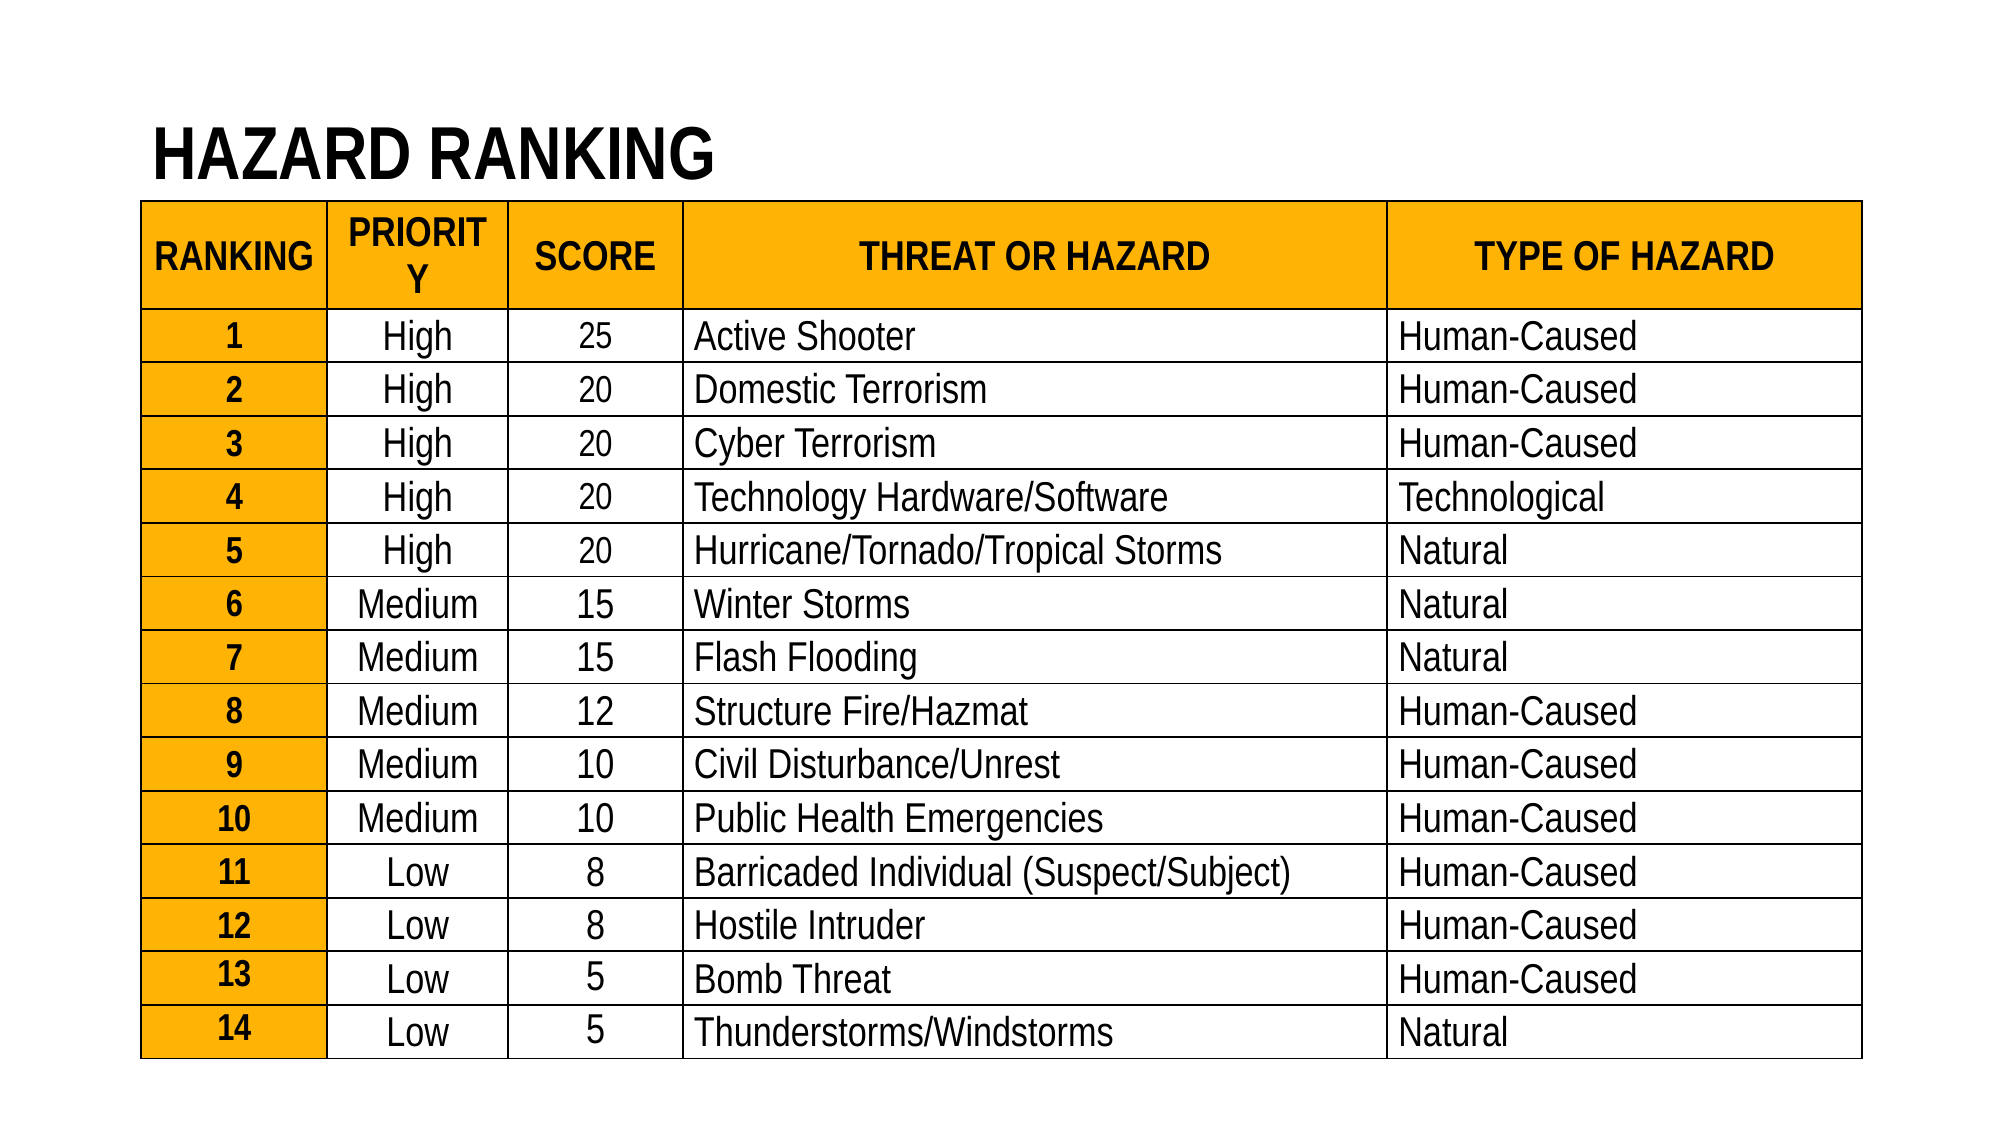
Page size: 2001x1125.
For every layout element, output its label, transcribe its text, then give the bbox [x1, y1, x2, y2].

table_cell Medium [328, 631, 507, 683]
table_cell 9 [142, 738, 326, 790]
table_cell Flash Flooding [684, 631, 1386, 683]
table_cell Natural [1388, 1006, 1861, 1058]
table_cell High [328, 524, 507, 576]
title Hazard Ranking [137, 46, 1863, 264]
table_cell Human-Caused [1388, 684, 1861, 736]
table_header Score [509, 202, 682, 308]
table_cell Low [328, 1006, 507, 1058]
table_cell Natural [1388, 524, 1861, 576]
table_cell 1 [142, 310, 326, 361]
table_cell Natural [1388, 631, 1861, 683]
table_cell Low [328, 899, 507, 950]
table_cell Low [328, 845, 507, 897]
table_cell Active Shooter [684, 310, 1386, 361]
table_cell 8 [509, 899, 682, 950]
table_header Threat or Hazard [684, 202, 1386, 308]
table_cell Public Health Emergencies [684, 792, 1386, 843]
table_header Ranking [142, 202, 326, 308]
table_cell Civil Disturbance/Unrest [684, 738, 1386, 790]
table_cell Technological [1388, 470, 1861, 522]
table_cell Medium [328, 684, 507, 736]
table_cell Human-Caused [1388, 363, 1861, 415]
table_cell Medium [328, 577, 507, 629]
table_cell 10 [142, 792, 326, 843]
table_cell 10 [509, 792, 682, 843]
table_cell Thunderstorms/Windstorms [684, 1006, 1386, 1058]
table_cell Hurricane/Tornado/Tropical Storms [684, 524, 1386, 576]
table_header Priority [328, 202, 507, 308]
table_cell 8 [142, 684, 326, 736]
table_cell Cyber Terrorism [684, 417, 1386, 468]
table_cell Medium [328, 738, 507, 790]
table_header Type of Hazard [1388, 202, 1861, 308]
table_cell Hostile Intruder [684, 899, 1386, 950]
table_cell Human-Caused [1388, 417, 1861, 468]
table_cell 6 [142, 577, 326, 629]
table_cell 12 [509, 684, 682, 736]
table_cell High [328, 363, 507, 415]
table_cell High [328, 470, 507, 522]
table_cell Human-Caused [1388, 899, 1861, 950]
table_cell 20 [509, 417, 682, 468]
table_cell 15 [509, 577, 682, 629]
table_cell Human-Caused [1388, 792, 1861, 843]
table_cell Natural [1388, 577, 1861, 629]
table_cell 7 [142, 631, 326, 683]
table_cell 5 [509, 952, 682, 1004]
table_cell Human-Caused [1388, 310, 1861, 361]
table_cell 5 [142, 524, 326, 576]
table_cell 20 [509, 524, 682, 576]
table_cell 11 [142, 845, 326, 897]
table_cell 10 [509, 738, 682, 790]
table_cell Barricaded Individual (Suspect/Subject) [684, 845, 1386, 897]
table_cell High [328, 417, 507, 468]
table_cell High [328, 310, 507, 361]
table_cell 25 [509, 310, 682, 361]
table_cell Technology Hardware/Software [684, 470, 1386, 522]
table_cell 12 [142, 899, 326, 950]
table_cell Low [328, 952, 507, 1004]
table_cell Winter Storms [684, 577, 1386, 629]
table_cell 5 [509, 1006, 682, 1058]
table_cell 13 [142, 952, 326, 1004]
table_cell Human-Caused [1388, 952, 1861, 1004]
table_cell 8 [509, 845, 682, 897]
table_cell 2 [142, 363, 326, 415]
table_cell 20 [509, 363, 682, 415]
table_cell 20 [509, 470, 682, 522]
table_cell Domestic Terrorism [684, 363, 1386, 415]
table_cell 15 [509, 631, 682, 683]
table_cell 4 [142, 470, 326, 522]
table_cell Human-Caused [1388, 845, 1861, 897]
table_cell 14 [142, 1006, 326, 1058]
table_cell Structure Fire/Hazmat [684, 684, 1386, 736]
table_cell 3 [142, 417, 326, 468]
table_cell Human-Caused [1388, 738, 1861, 790]
table_cell Bomb Threat [684, 952, 1386, 1004]
table_cell Medium [328, 792, 507, 843]
